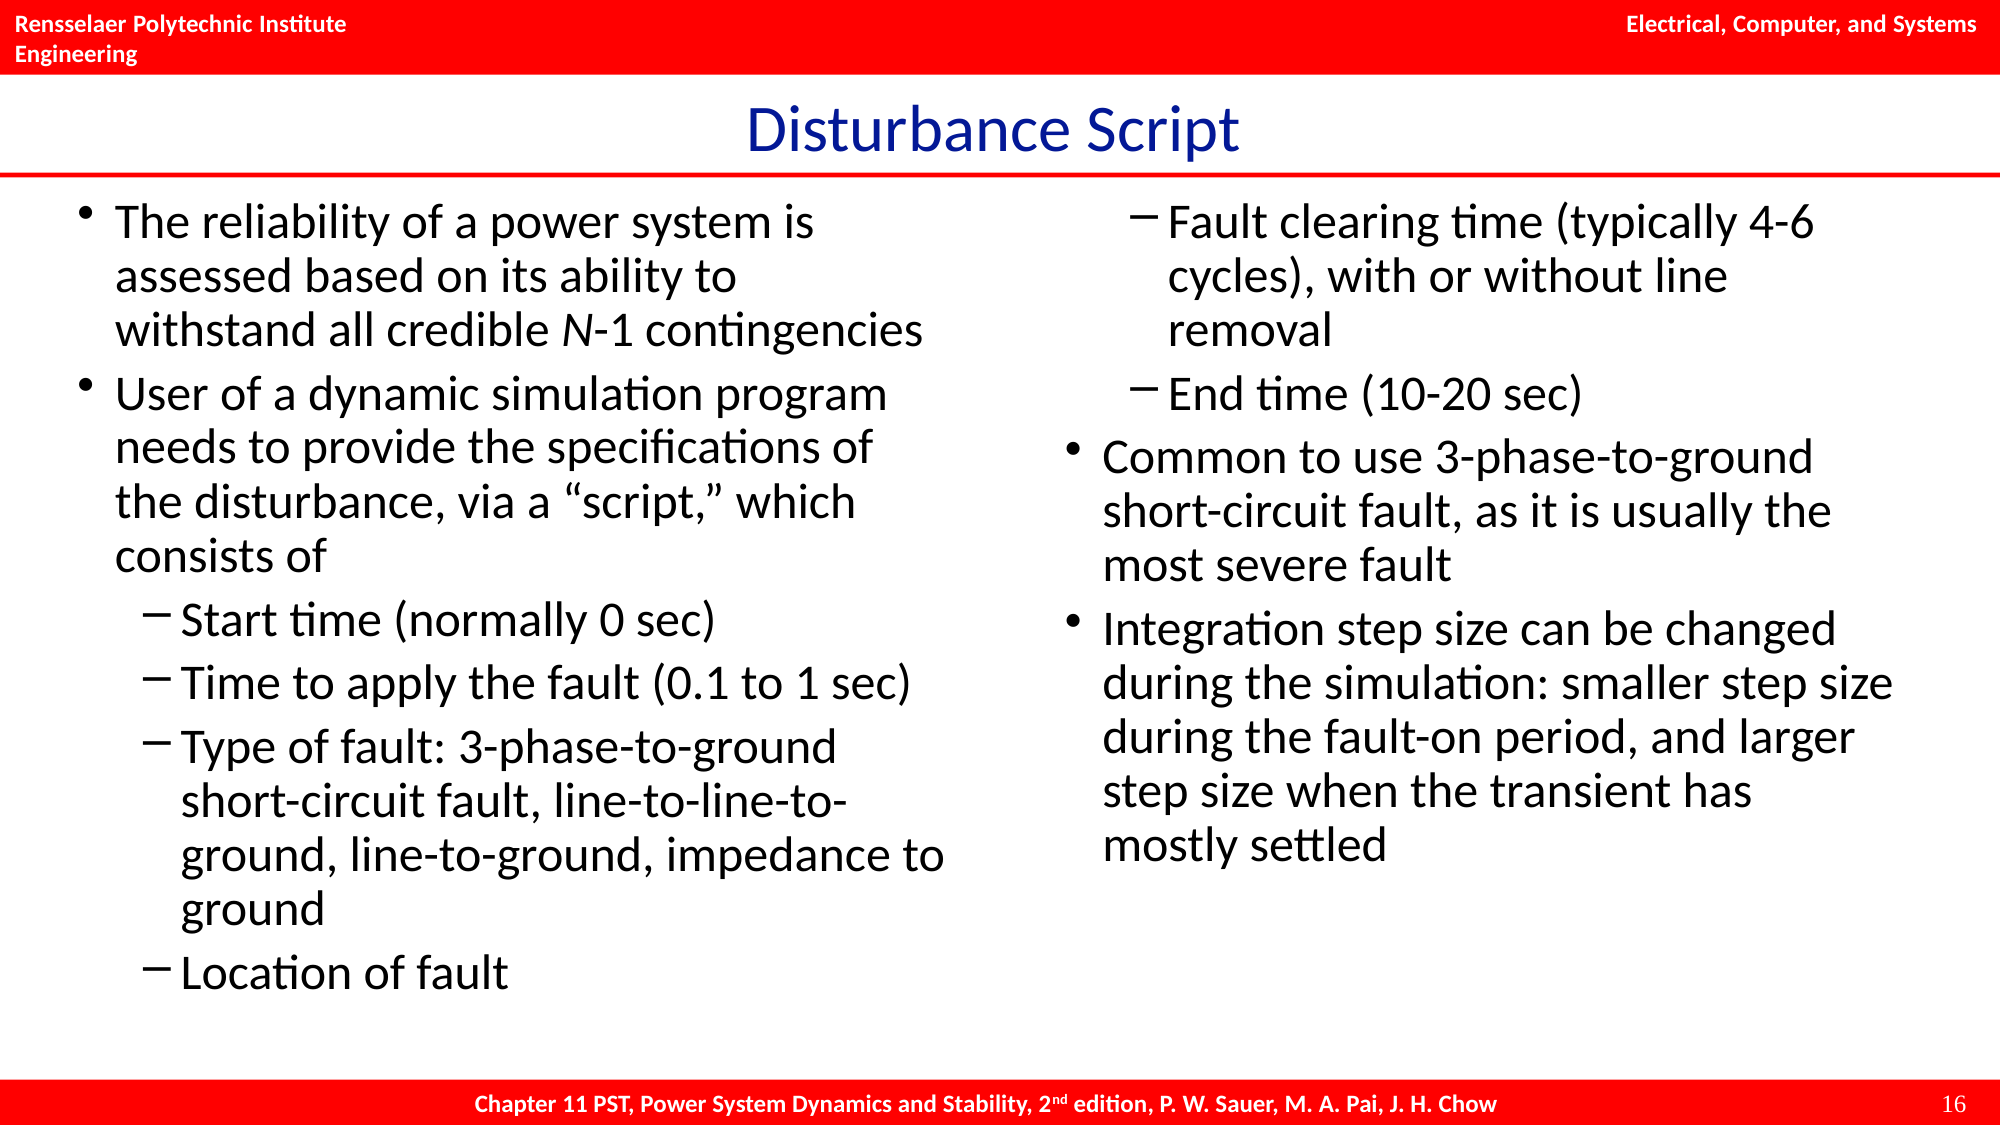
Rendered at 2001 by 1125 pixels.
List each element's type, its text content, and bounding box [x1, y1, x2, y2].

title Disturbance Script [350, 75, 1638, 175]
text_box Fault clearing time (typically 4-6 cycles), with or without line removal End time (10-20 sec) Common to use 3-phase-to-ground short-circuit fault, as it is usually the most severe fault Integration step size can be changed during the simulation: smaller step size during the fault-on period, and larger step size when the transient has mostly settled [1050, 187, 1913, 1063]
list The reliability of a power system is assessed based on its ability to withstand all credible N-1 contingencies User of a dynamic simulation program needs to provide the specifications of the disturbance, via a “script,” which consists of Start time (normally 0 sec) Time to apply the fault (0.1 to 1 sec) Type of fault: 3-phase-to-ground short-circuit fault, line-to-line-to-ground, line-to-ground, impedance to ground Location of fault [62, 187, 963, 1063]
